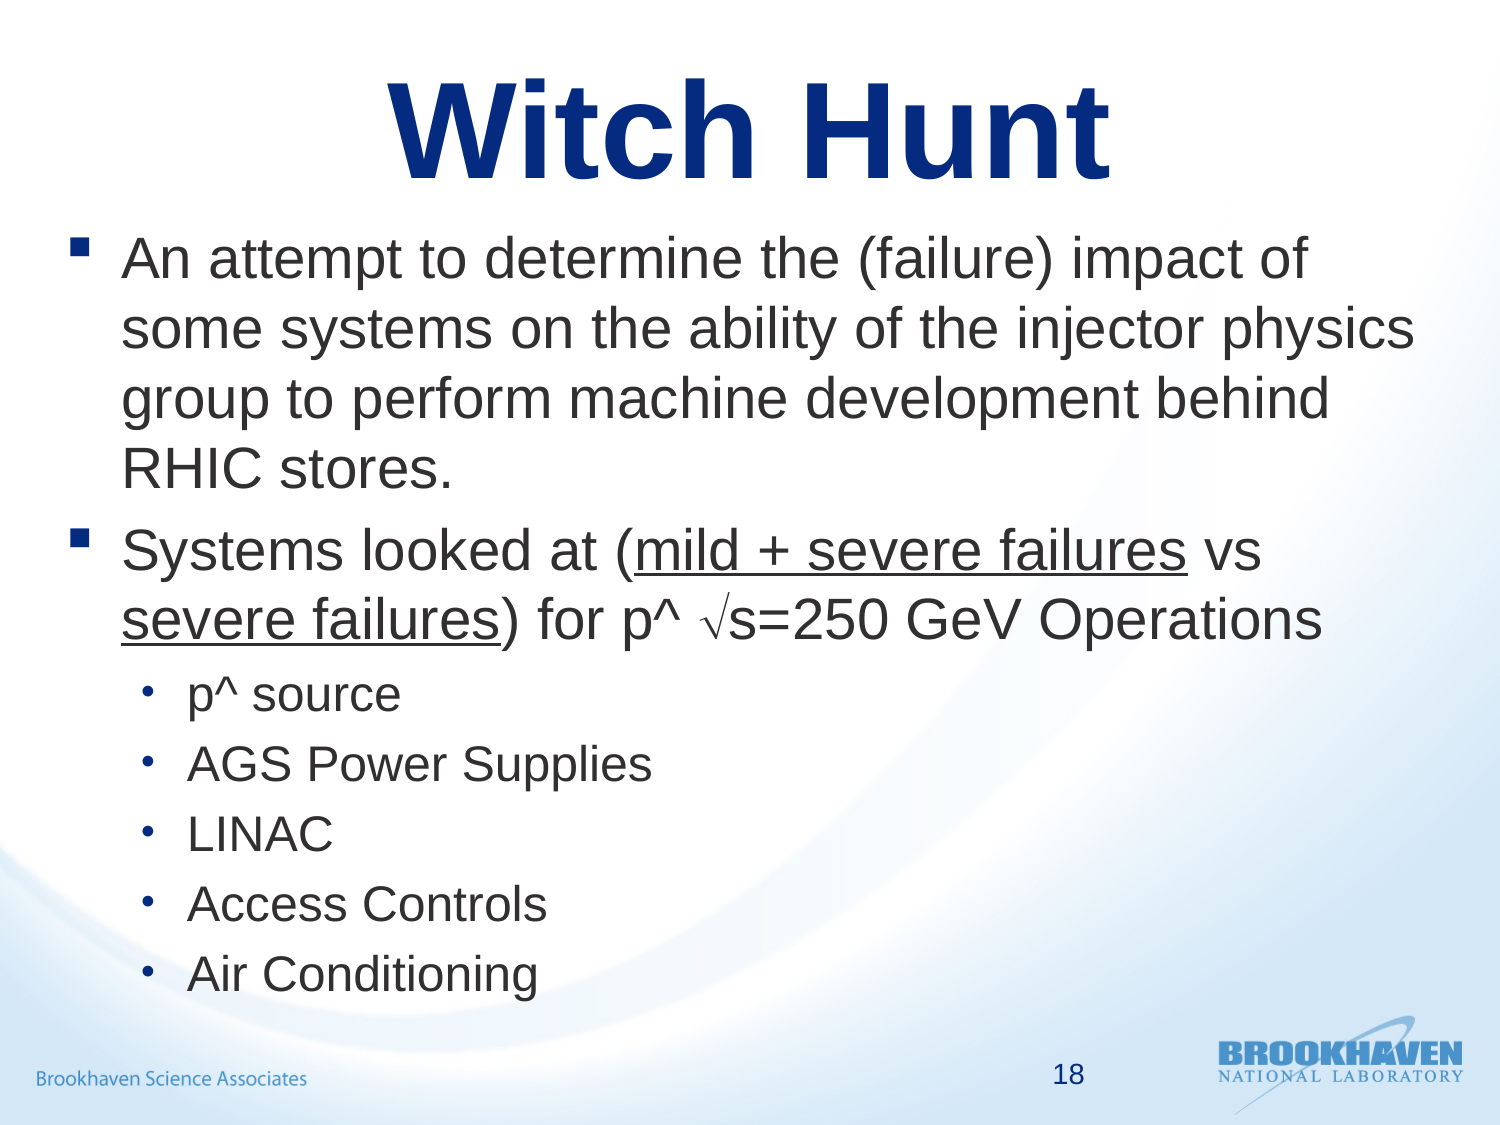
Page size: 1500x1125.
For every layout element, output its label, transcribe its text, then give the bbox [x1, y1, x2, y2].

picture [0, 0, 1500, 1125]
slide_number 18 [1037, 1022, 1201, 1099]
title Witch Hunt [62, 50, 1438, 212]
list An attempt to determine the (failure) impact of some systems on the ability of the injector physics group to perform machine development behind RHIC stores. Systems looked at (mild + severe failures vs severe failures) for p^ s=250 GeV Operations p^ source AGS Power Supplies LINAC Access Controls Air Conditioning [50, 212, 1450, 1063]
